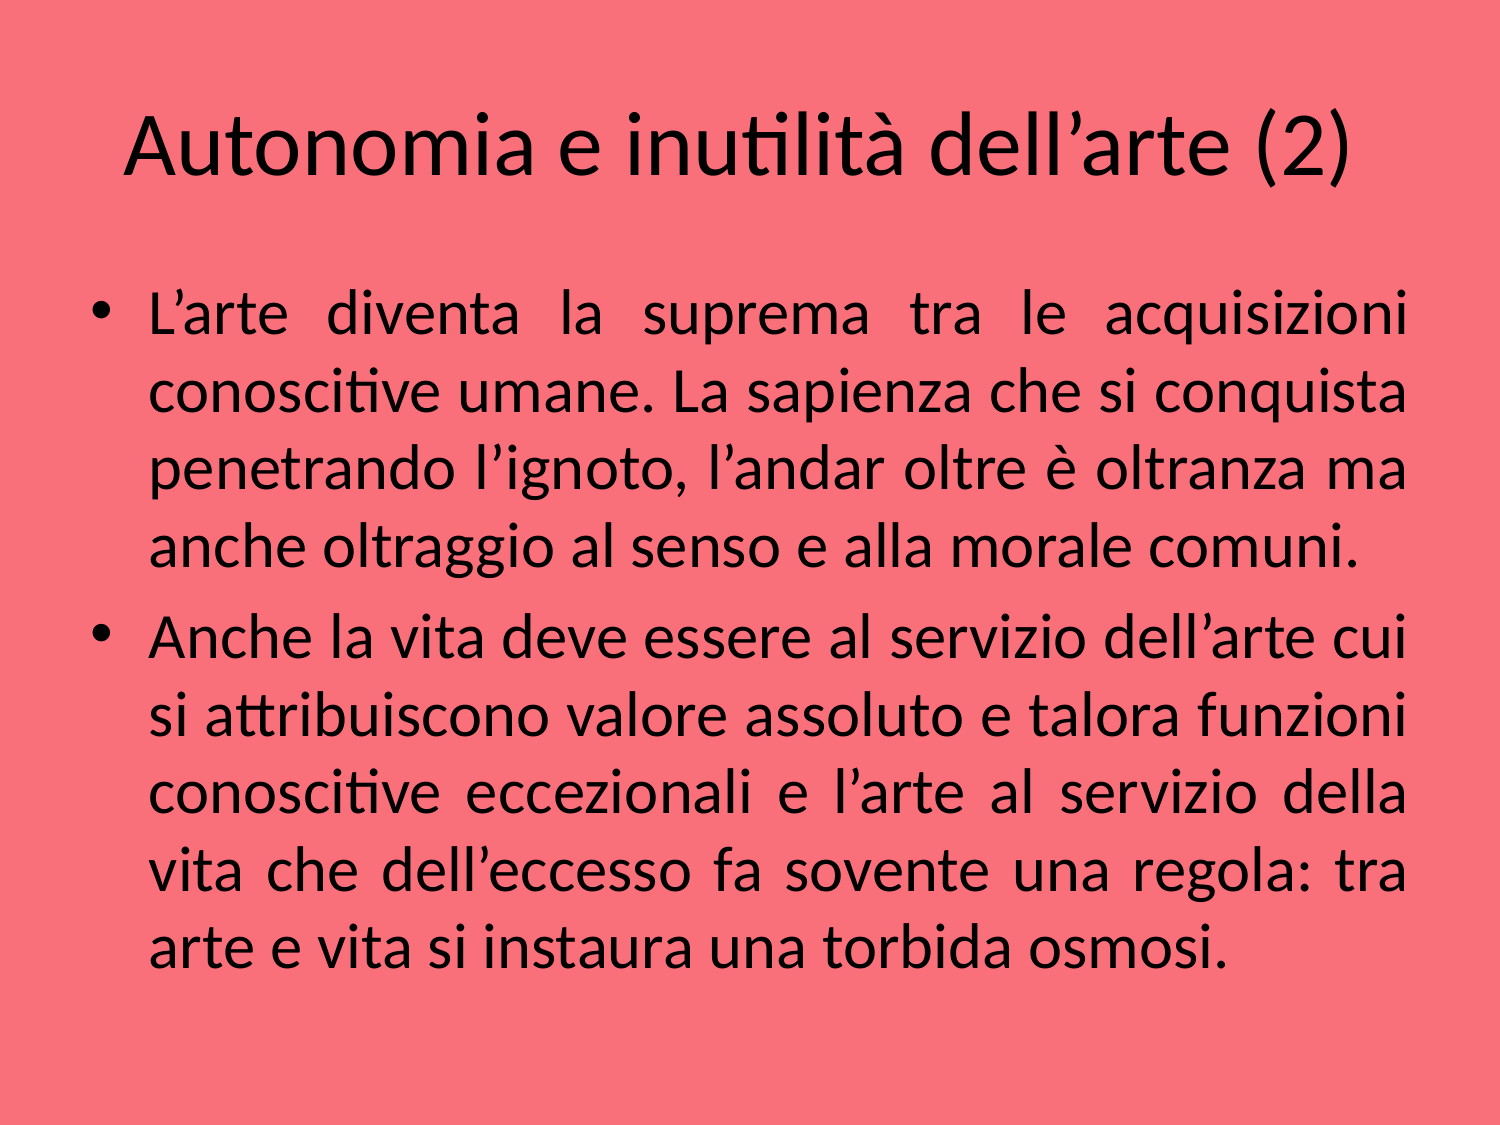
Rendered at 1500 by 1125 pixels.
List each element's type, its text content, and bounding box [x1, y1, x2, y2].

title Autonomia e inutilità dell’arte (2) [75, 45, 1425, 233]
list L’arte diventa la suprema tra le acquisizioni conoscitive umane. La sapienza che si conquista penetrando l’ignoto, l’andar oltre è oltranza ma anche oltraggio al senso e alla morale comuni. Anche la vita deve essere al servizio dell’arte cui si attribuiscono valore assoluto e talora funzioni conoscitive eccezionali e l’arte al servizio della vita che dell’eccesso fa sovente una regola: tra arte e vita si instaura una torbida osmosi. [75, 262, 1425, 1005]
